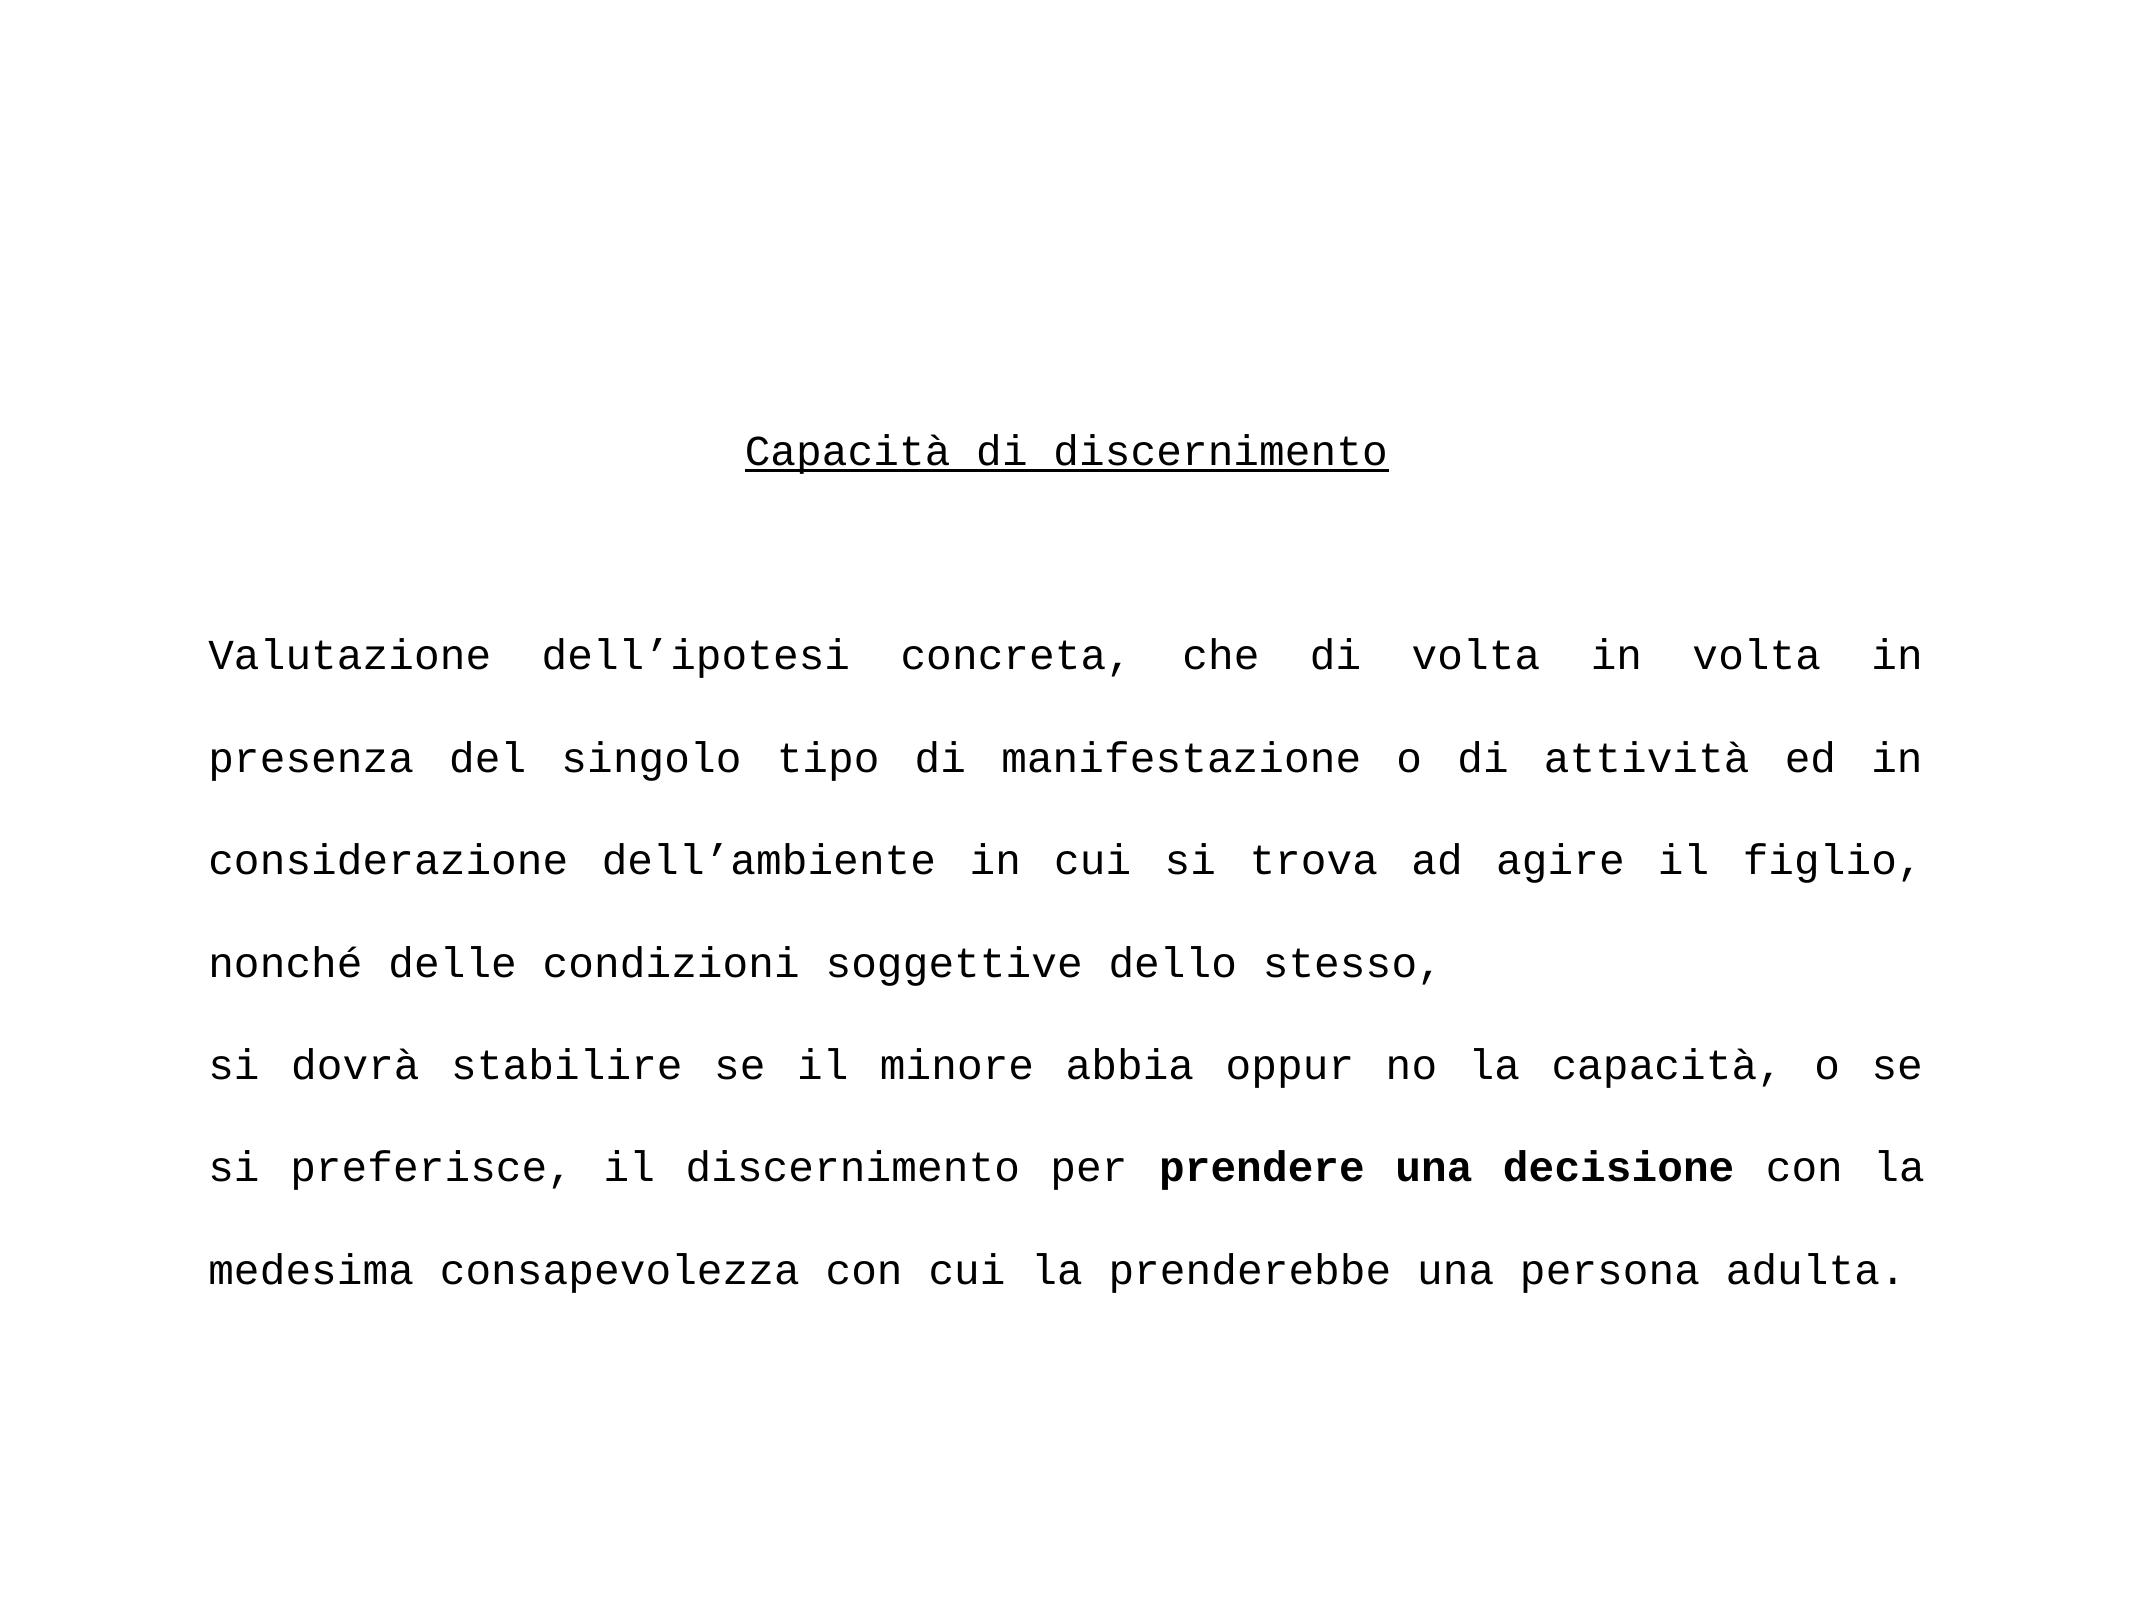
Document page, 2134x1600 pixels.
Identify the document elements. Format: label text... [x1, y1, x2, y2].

title Capacità di discernimento Valutazione dell’ipotesi concreta, che di volta in volta in presenza del singolo tipo di manifestazione o di attività ed in considerazione dell’ambiente in cui si trova ad agire il figlio, nonché delle condizioni soggettive dello stesso, si dovrà stabilire se il minore abbia oppur no la capacità, o se si preferisce, il discernimento per prendere una decisione con la medesima consapevolezza con cui la prenderebbe una persona adulta. [207, 287, 1926, 1377]
